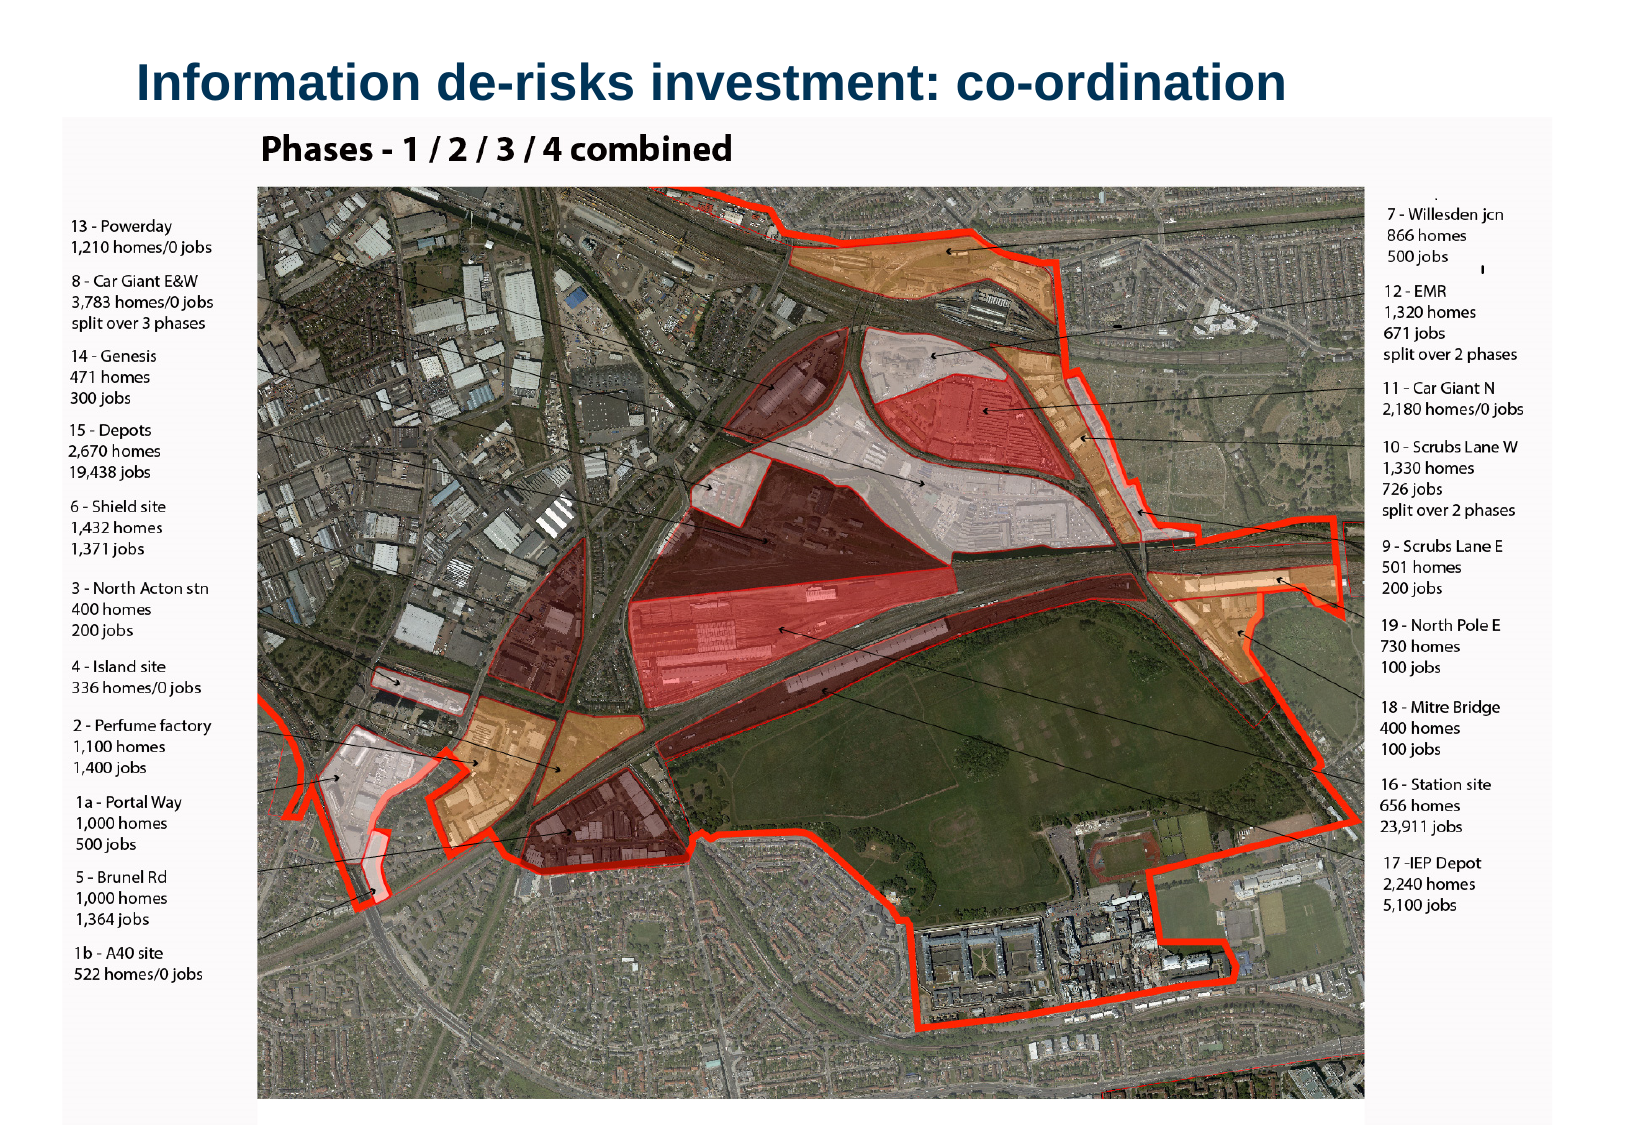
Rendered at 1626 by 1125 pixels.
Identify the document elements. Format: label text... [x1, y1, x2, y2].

title Information de-risks investment: co-ordination [121, 22, 1515, 116]
picture [62, 117, 1553, 1125]
